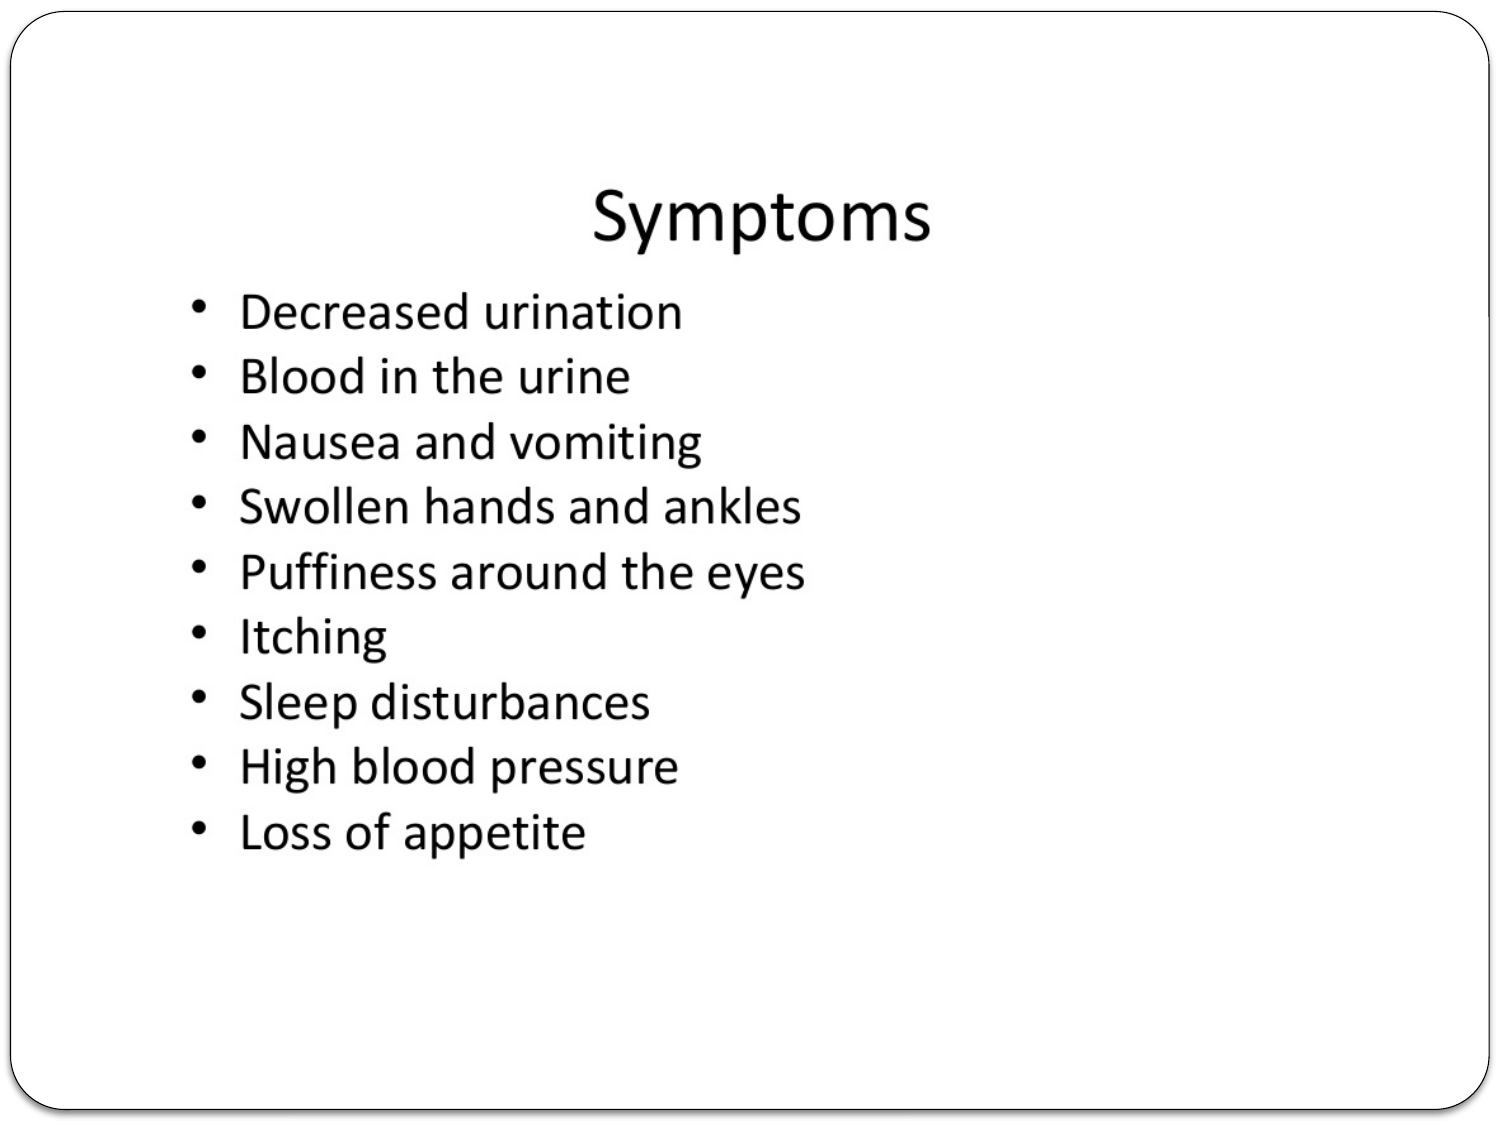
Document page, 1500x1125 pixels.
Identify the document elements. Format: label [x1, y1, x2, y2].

list [111, 89, 1412, 1059]
